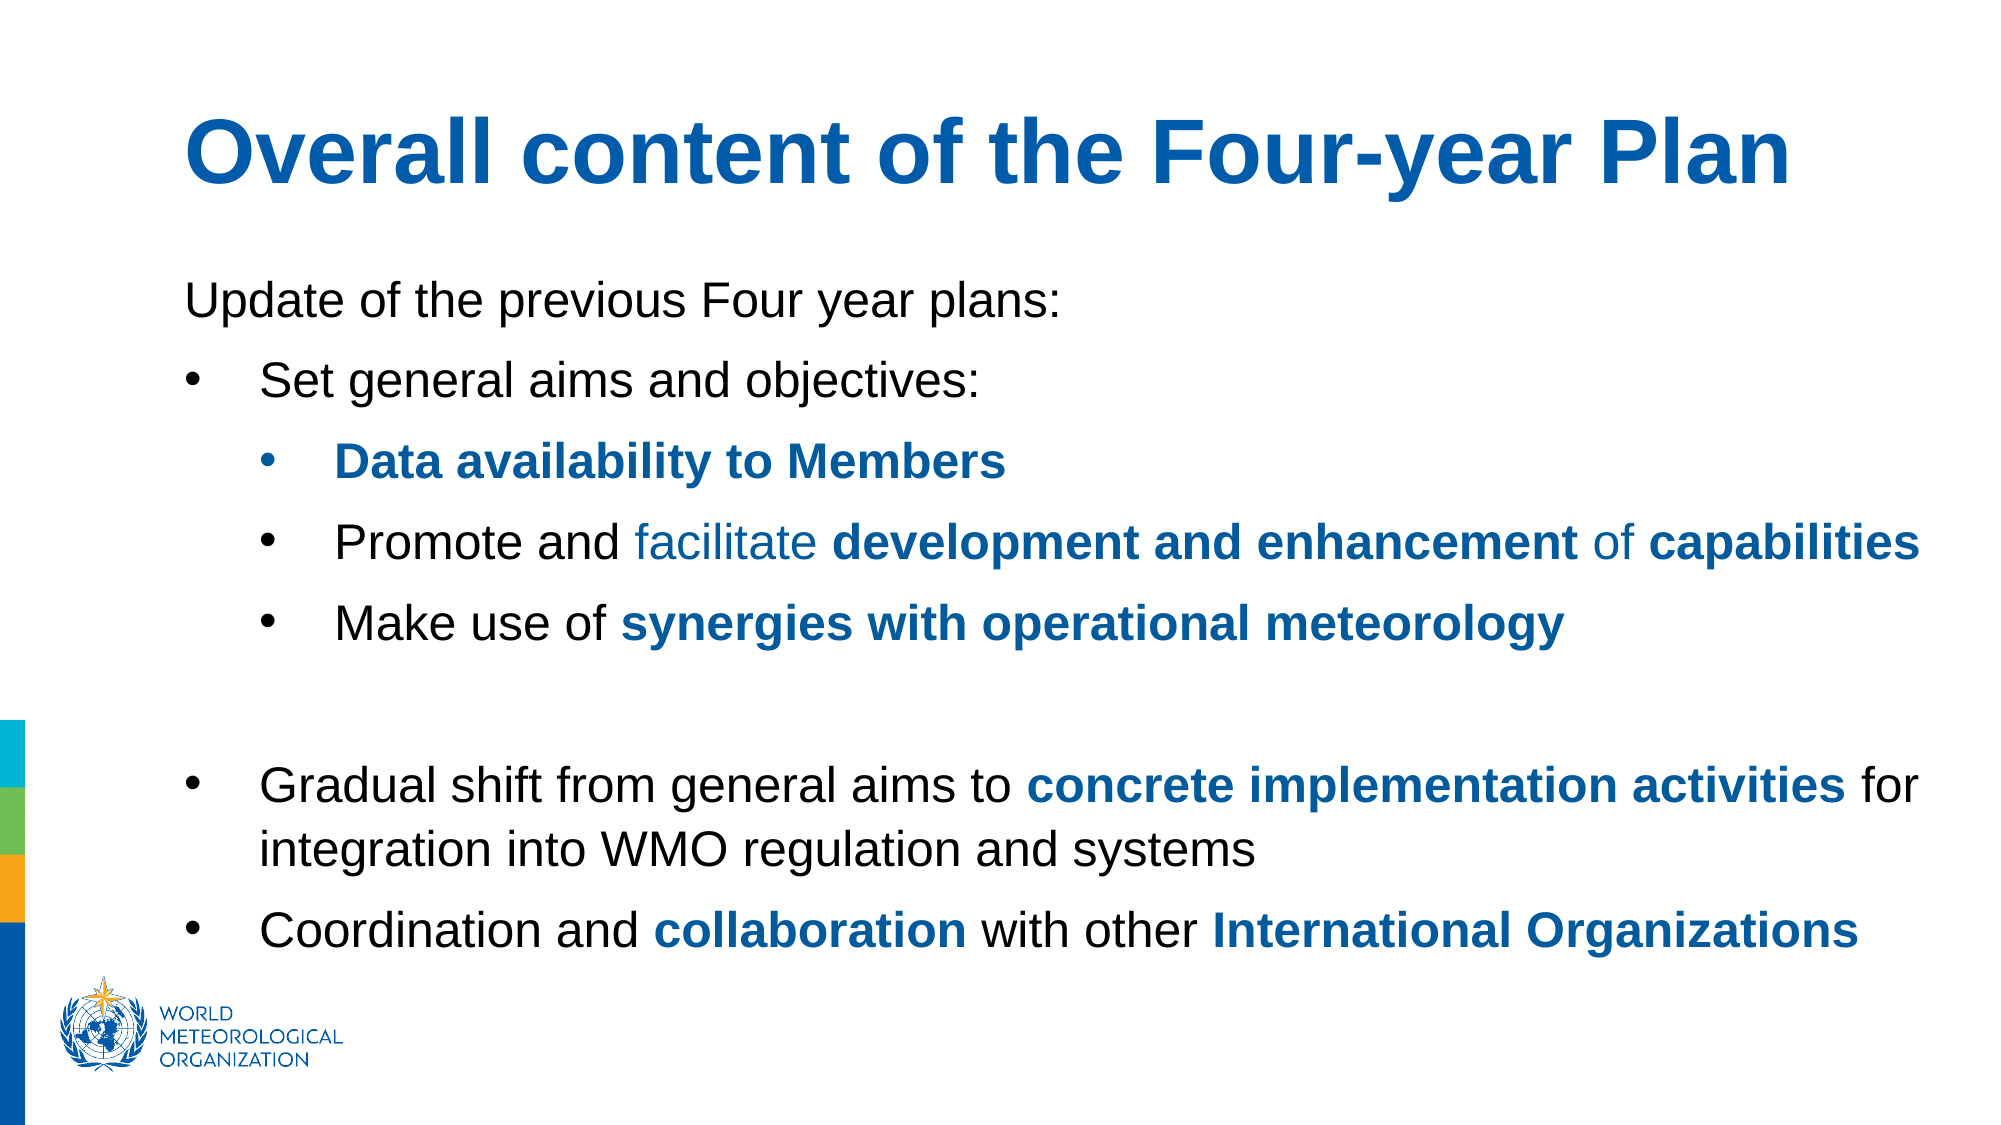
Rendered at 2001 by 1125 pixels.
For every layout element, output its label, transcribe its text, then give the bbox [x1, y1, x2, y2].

picture [0, 0, 2001, 1125]
text_box Overall content of the Four-year Plan [184, 131, 1907, 202]
text_box Update of the previous Four year plans: Set general aims and objectives: Data availability to Members Promote and facilitate development and enhancement of capabilities Make use of synergies with operational meteorology Gradual shift from general aims to concrete implementation activities for integration into WMO regulation and systems Coordination and collaboration with other International Organizations [184, 262, 1944, 1044]
